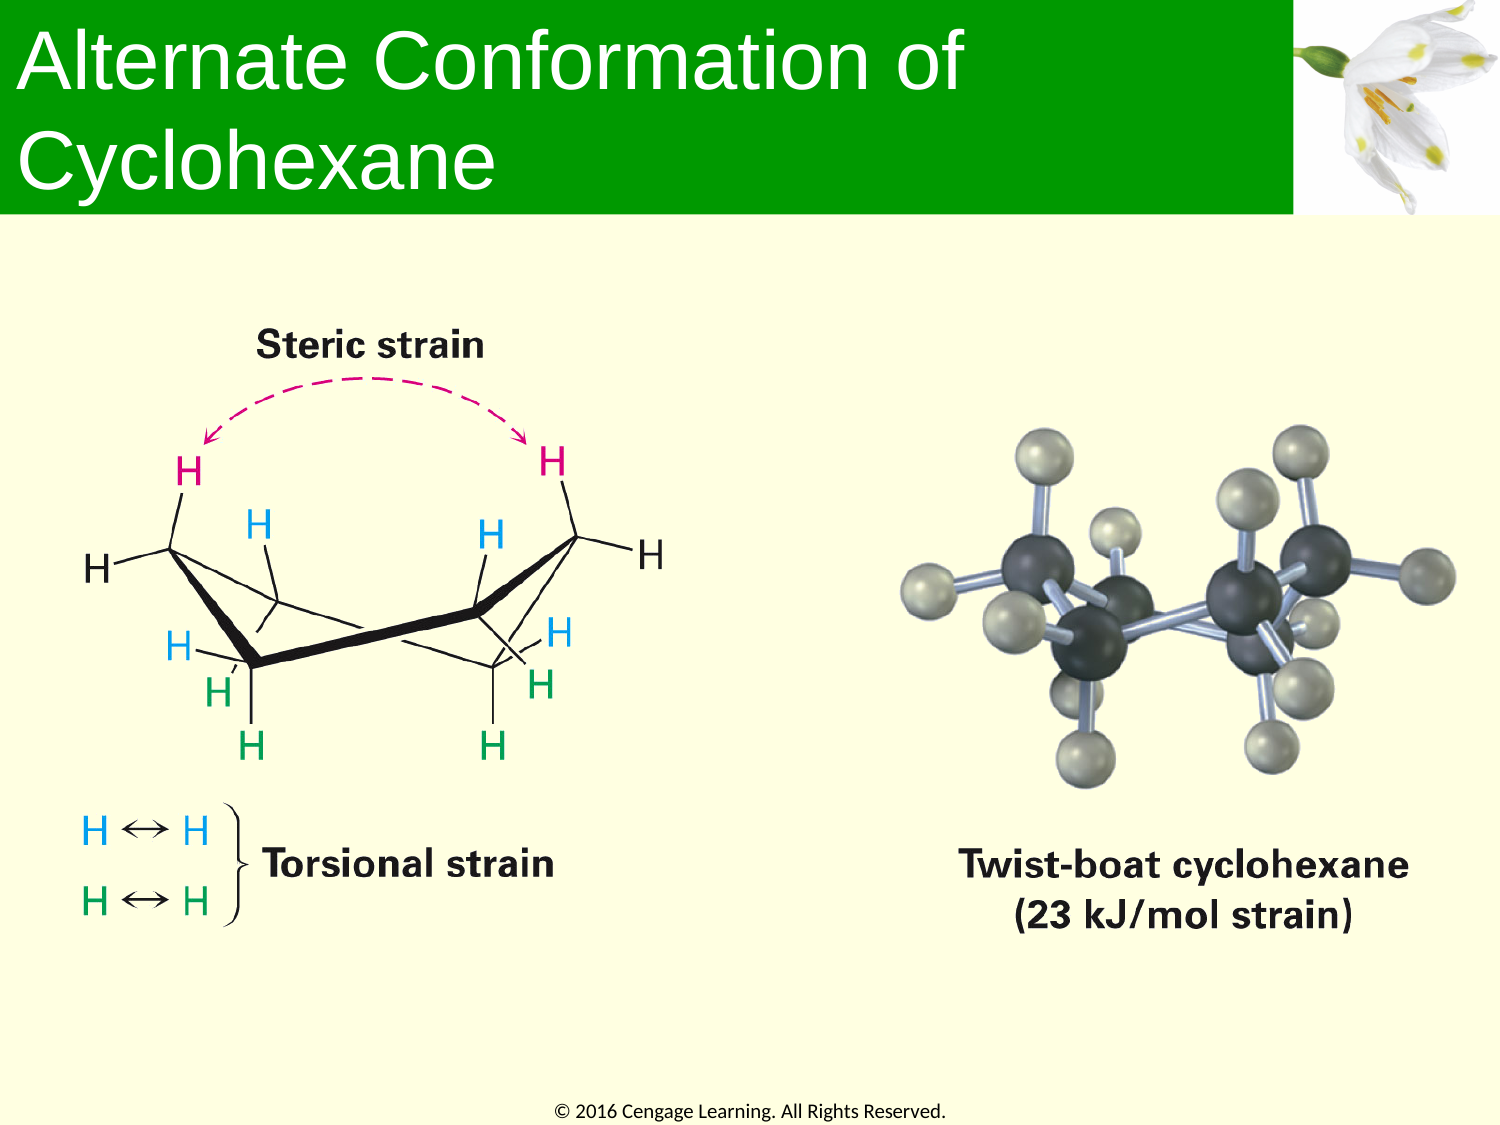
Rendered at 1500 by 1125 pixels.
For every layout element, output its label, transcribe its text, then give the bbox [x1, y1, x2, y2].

picture [1293, 0, 1500, 215]
picture [80, 323, 1488, 938]
title Alternate Conformation of Cyclohexane [0, 0, 1288, 213]
